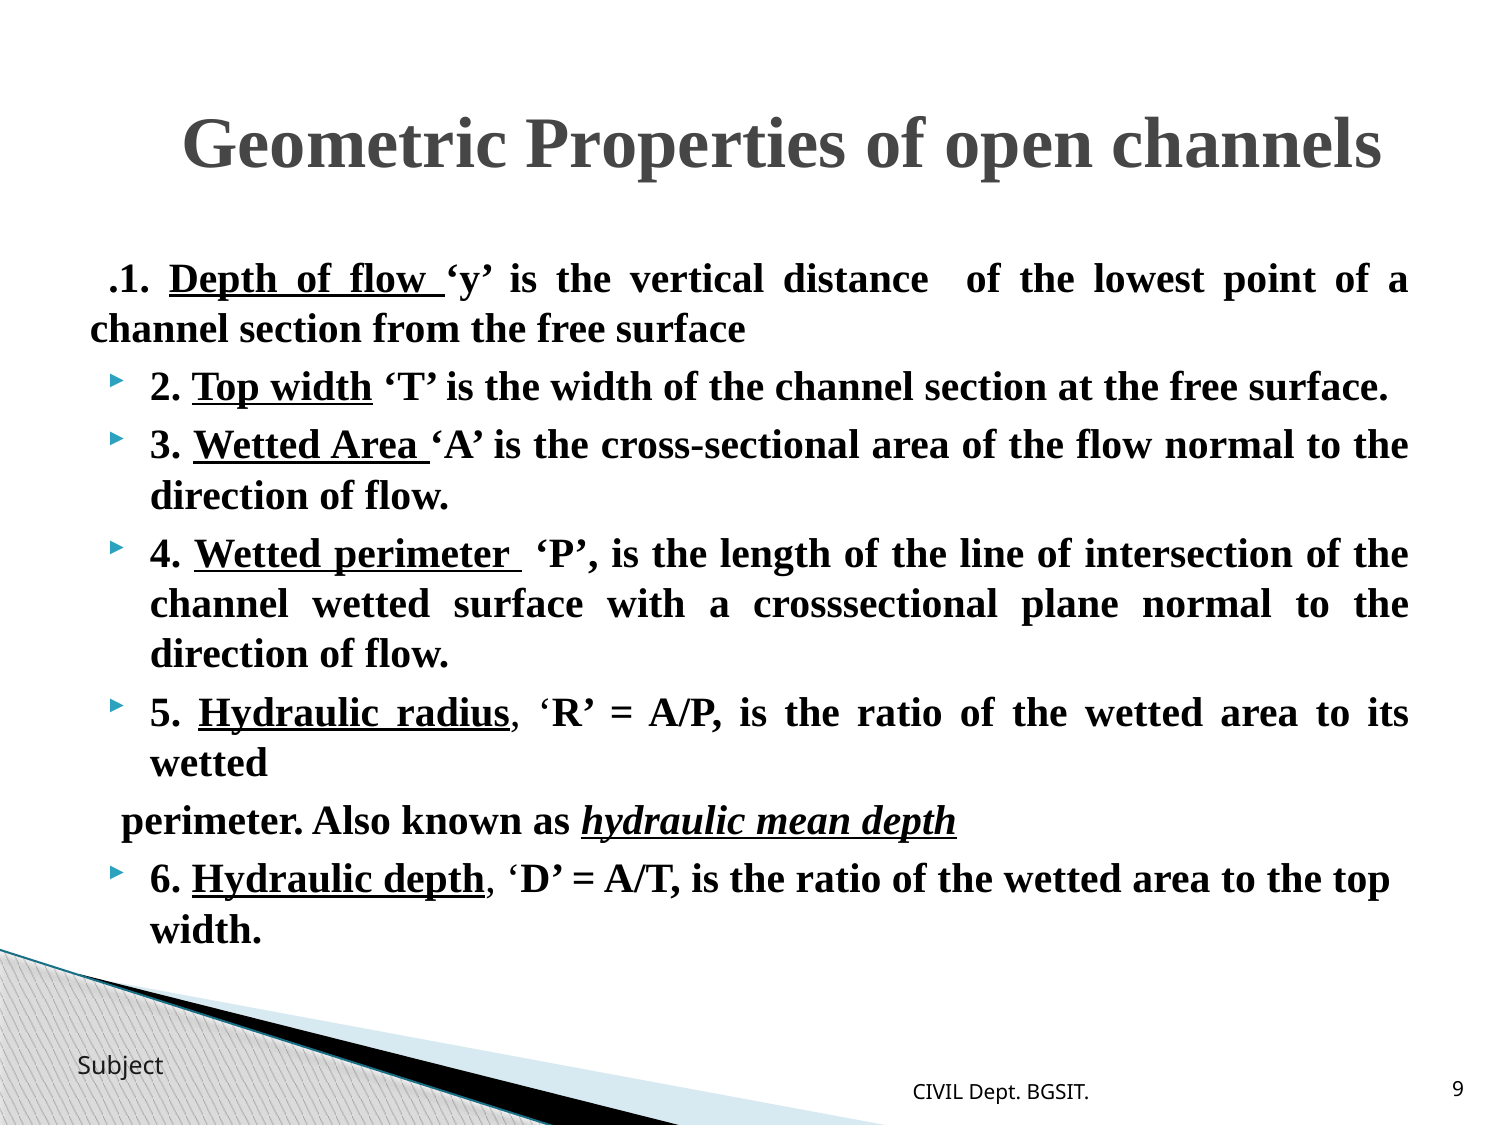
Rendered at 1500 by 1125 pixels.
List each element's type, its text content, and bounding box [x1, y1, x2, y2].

footer CIVIL Dept. BGSIT. [718, 1051, 1105, 1112]
slide_number 9 [1418, 1051, 1479, 1112]
title Geometric Properties of open channels [75, 45, 1425, 233]
list .1. Depth of flow ‘y’ is the vertical distance of the lowest point of a channel section from the free surface 2. Top width ‘T’ is the width of the channel section at the free surface. 3. Wetted Area ‘A’ is the cross-sectional area of the flow normal to the direction of flow. 4. Wetted perimeter ‘P’, is the length of the line of intersection of the channel wetted surface with a crosssectional plane normal to the direction of flow. 5. Hydraulic radius, ‘R’ = A/P, is the ratio of the wetted area to its wetted perimeter. Also known as hydraulic mean depth 6. Hydraulic depth, ‘D’ = A/T, is the ratio of the wetted area to the top width. [75, 243, 1425, 986]
